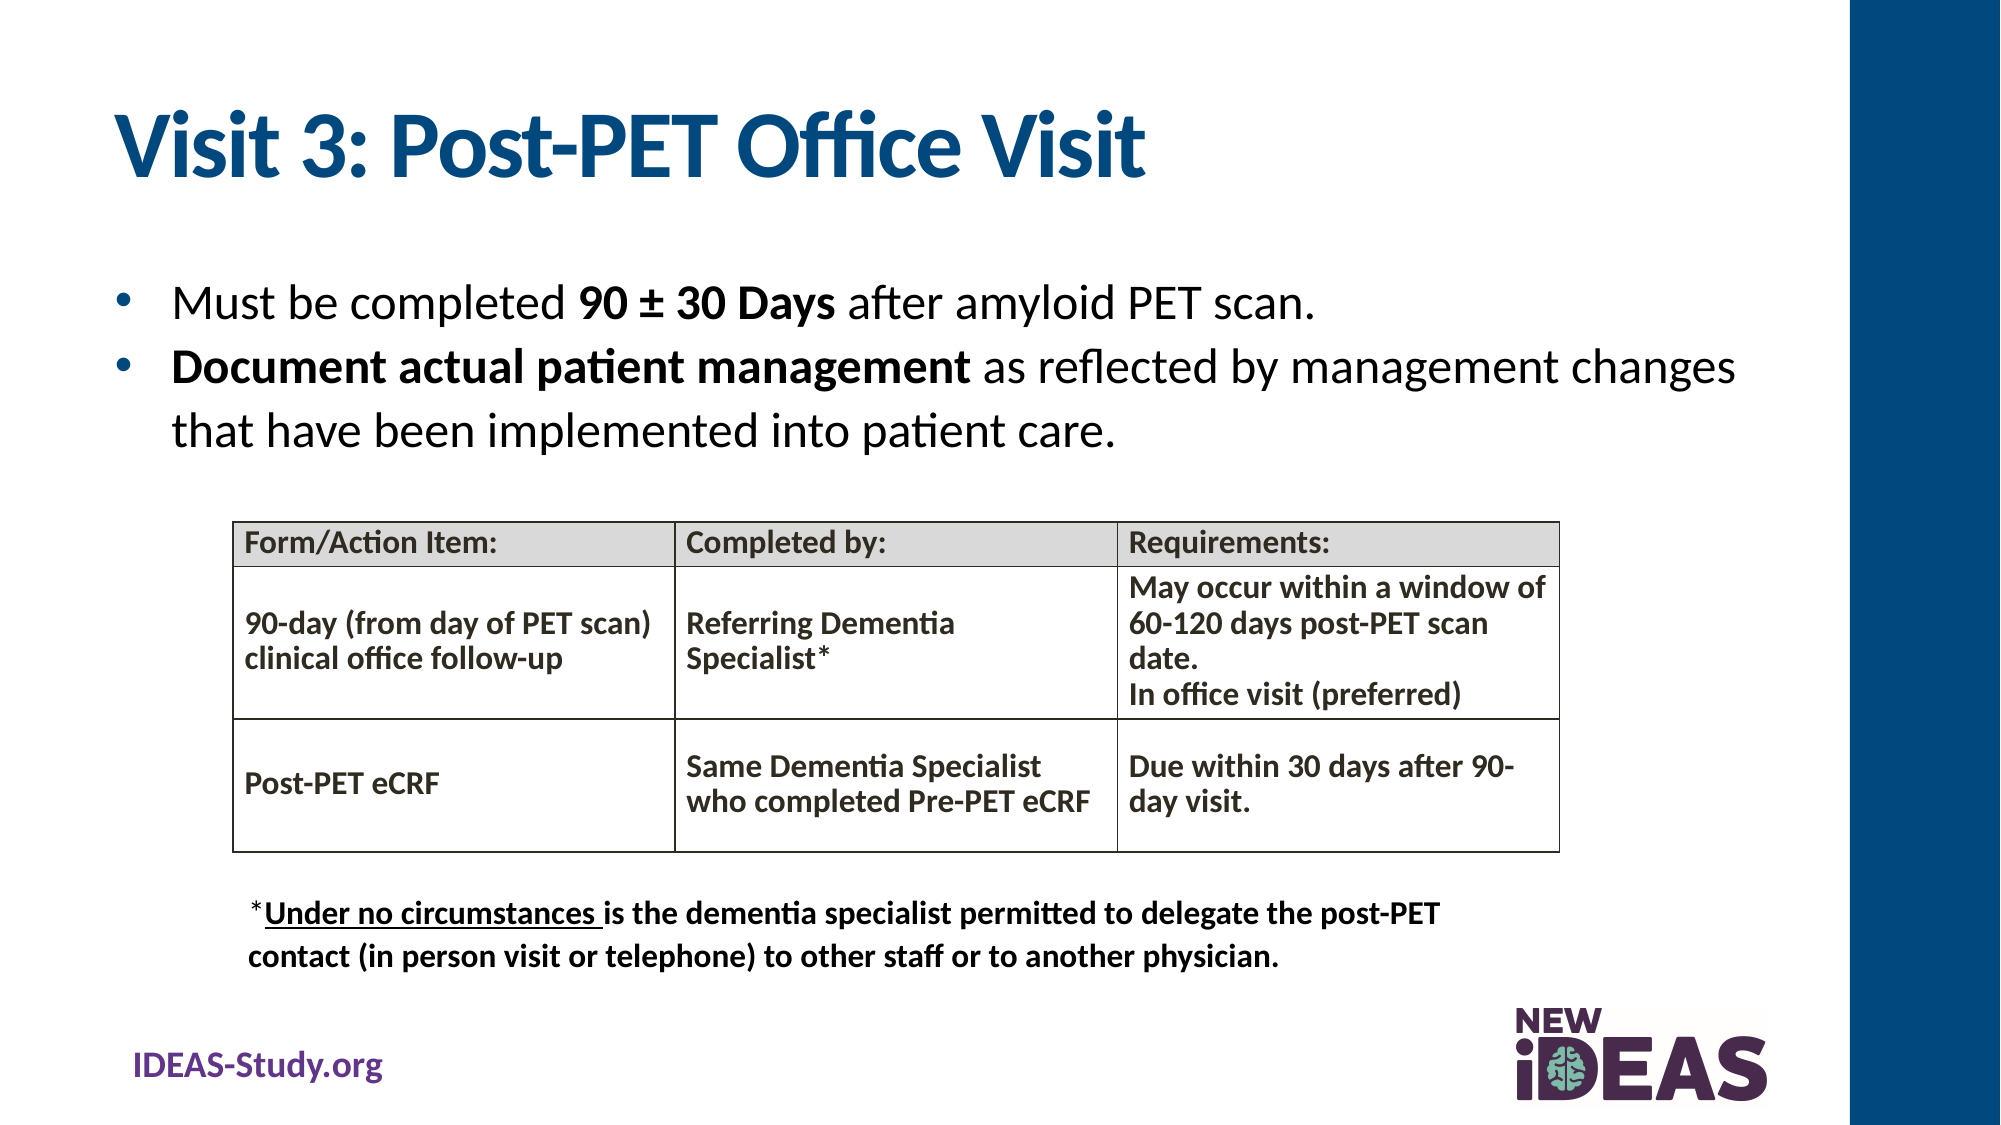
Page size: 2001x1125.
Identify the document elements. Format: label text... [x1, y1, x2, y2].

list Must be completed 90 ± 30 Days after amyloid PET scan. Document actual patient management as reflected by management changes that have been implemented into patient care. [99, 257, 1767, 983]
table_header Completed by: [676, 523, 1117, 566]
table_header Requirements: [1118, 523, 1559, 566]
table_cell Same Dementia Specialist who completed Pre-PET eCRF [676, 720, 1117, 851]
table_cell May occur within a window of 60-120 days post-PET scan date. In office visit (preferred) [1118, 567, 1559, 718]
picture [1516, 1008, 1767, 1108]
title Visit 3: Post-PET Office Visit [99, 45, 1767, 233]
table_cell 90-day (from day of PET scan) clinical office follow-up [234, 567, 674, 718]
table_cell Due within 30 days after 90-day visit. [1118, 720, 1559, 851]
table_cell Referring Dementia Specialist* [676, 567, 1117, 718]
table_cell Post-PET eCRF [234, 720, 674, 851]
table_header Form/Action Item: [234, 523, 674, 566]
text_box *Under no circumstances is the dementia specialist permitted to delegate the post-PET contact (in person visit or telephone) to other staff or to another physician. [233, 881, 1477, 982]
